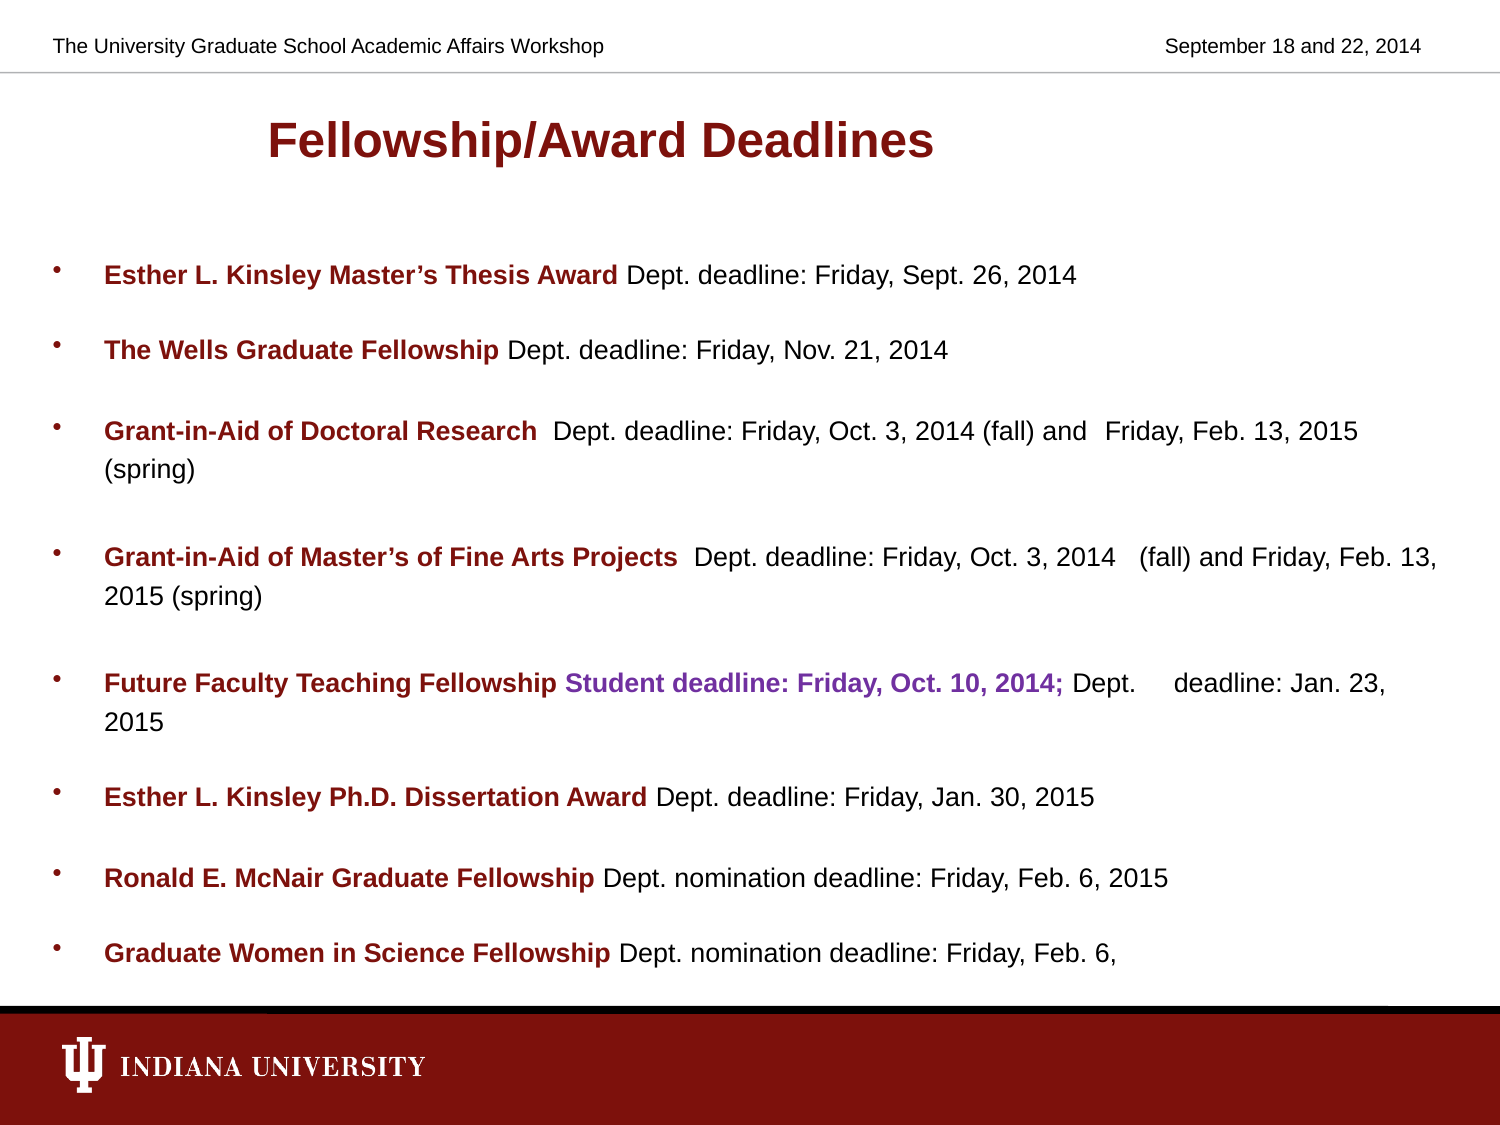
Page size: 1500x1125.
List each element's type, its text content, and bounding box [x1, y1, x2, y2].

picture [62, 1037, 425, 1098]
list Esther L. Kinsley Master’s Thesis Award Dept. deadline: Friday, Sept. 26, 2014 The Wells Graduate Fellowship Dept. deadline: Friday, Nov. 21, 2014 Grant-in-Aid of Doctoral Research Dept. deadline: Friday, Oct. 3, 2014 (fall) and Friday, Feb. 13, 2015 (spring) Grant-in-Aid of Master’s of Fine Arts Projects Dept. deadline: Friday, Oct. 3, 2014 (fall) and Friday, Feb. 13, 2015 (spring) Future Faculty Teaching Fellowship Student deadline: Friday, Oct. 10, 2014; Dept. deadline: Jan. 23, 2015 Esther L. Kinsley Ph.D. Dissertation Award Dept. deadline: Friday, Jan. 30, 2015 Ronald E. McNair Graduate Fellowship Dept. nomination deadline: Friday, Feb. 6, 2015 Graduate Women in Science Fellowship Dept. nomination deadline: Friday, Feb. 6, [37, 249, 1463, 988]
footer The University Graduate School Academic Affairs Workshop [37, 24, 851, 76]
title Fellowship/Award Deadlines [187, 99, 1338, 175]
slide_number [1149, 24, 1463, 76]
